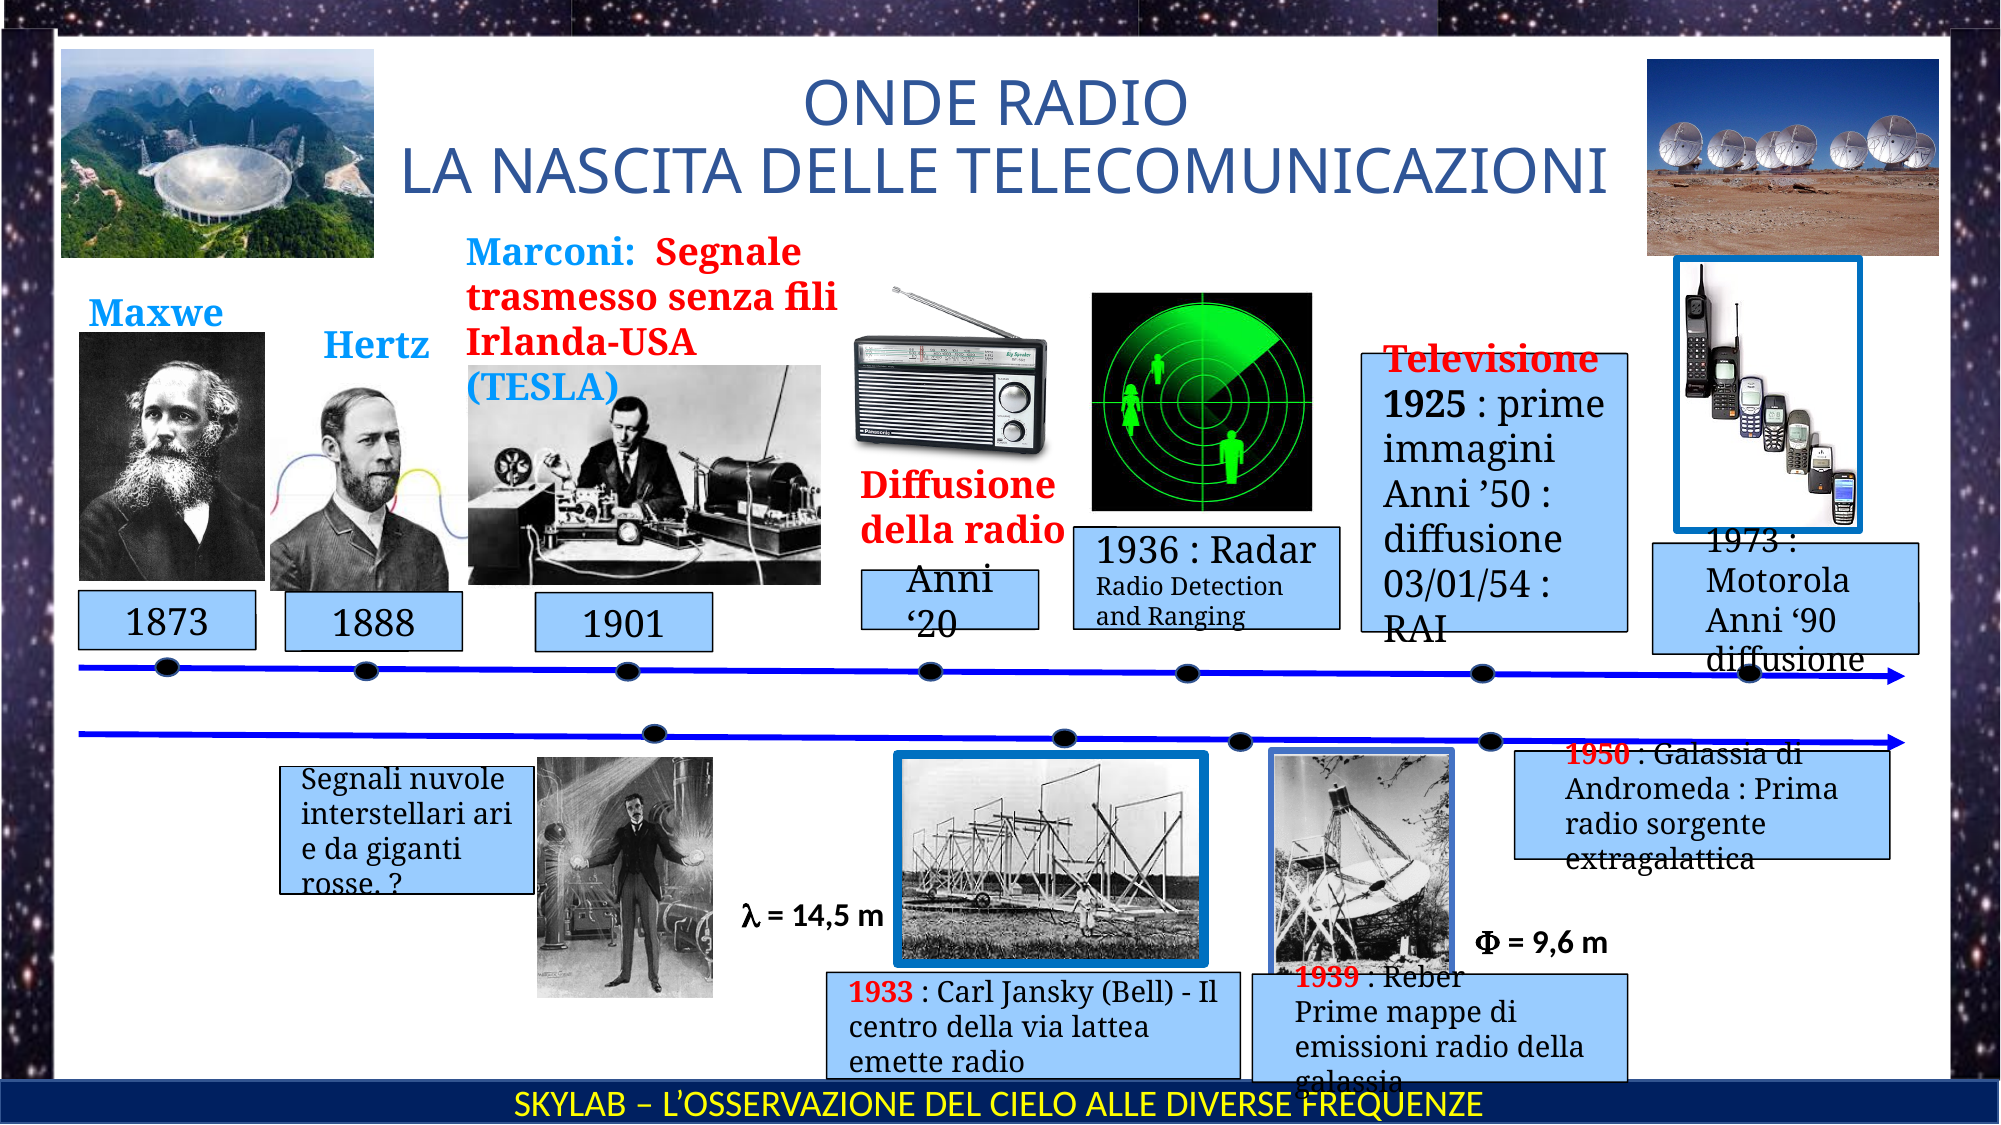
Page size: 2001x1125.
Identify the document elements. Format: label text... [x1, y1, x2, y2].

text_box [1174, 663, 1201, 684]
text_box [917, 661, 944, 682]
picture [61, 49, 374, 258]
text_box [1477, 731, 1504, 752]
text_box 1973 : Motorola Anni ‘90 diffusione [1652, 543, 1919, 655]
text_box Diffusione della radio [845, 454, 1112, 569]
text_box [1227, 732, 1254, 752]
picture [537, 757, 713, 999]
text_box 1950 : Galassia di Andromeda : Prima radio sorgente extragalattica [1514, 751, 1890, 860]
text_box  = 14,5 m [726, 886, 901, 941]
picture [1647, 59, 1939, 256]
text_box [1504, 736, 1906, 749]
picture [1089, 290, 1315, 514]
title ONDE RADIO LA NASCITA DELLE TELECOMUNICAZIONI [384, 62, 1642, 217]
text_box Maxwell [73, 281, 251, 340]
text_box Televisione 1925 : prime immagini Anni ’50 : diffusione 03/01/54 : RAI [1361, 353, 1628, 632]
picture [270, 365, 821, 591]
text_box [1051, 728, 1078, 749]
text_box [1736, 663, 1763, 684]
picture [829, 283, 1071, 479]
text_box 1888 [285, 591, 463, 652]
text_box [1469, 663, 1496, 684]
text_box 1873 [78, 590, 256, 650]
picture [1273, 753, 1450, 975]
text_box [154, 657, 181, 678]
text_box [615, 661, 641, 682]
text_box [641, 723, 668, 744]
picture [1679, 261, 1857, 528]
text_box Marconi: Segnale trasmesso senza fili Irlanda-USA (TESLA) [451, 220, 859, 354]
text_box 1933 : Carl Jansky (Bell) - Il centro della via lattea emette radio [826, 972, 1241, 1079]
text_box Anni ‘20 [861, 570, 1039, 630]
text_box [1763, 669, 1906, 683]
text_box Segnali nuvole interstellari ari e da giganti rosse. ? [279, 766, 534, 894]
text_box Hertz [308, 313, 459, 372]
picture [4, 0, 2001, 40]
text_box 1901 [535, 592, 713, 652]
picture [2, 29, 57, 1079]
text_box 1939 : Reber Prime mappe di emissioni radio della galassia [1252, 974, 1628, 1083]
picture [1951, 29, 2001, 1080]
text_box 1936 : Radar Radio Detection and Ranging [1073, 527, 1340, 630]
text_box [353, 661, 380, 682]
picture [79, 332, 265, 581]
picture [901, 759, 1200, 959]
text_box  = 9,6 m [1460, 912, 1636, 968]
